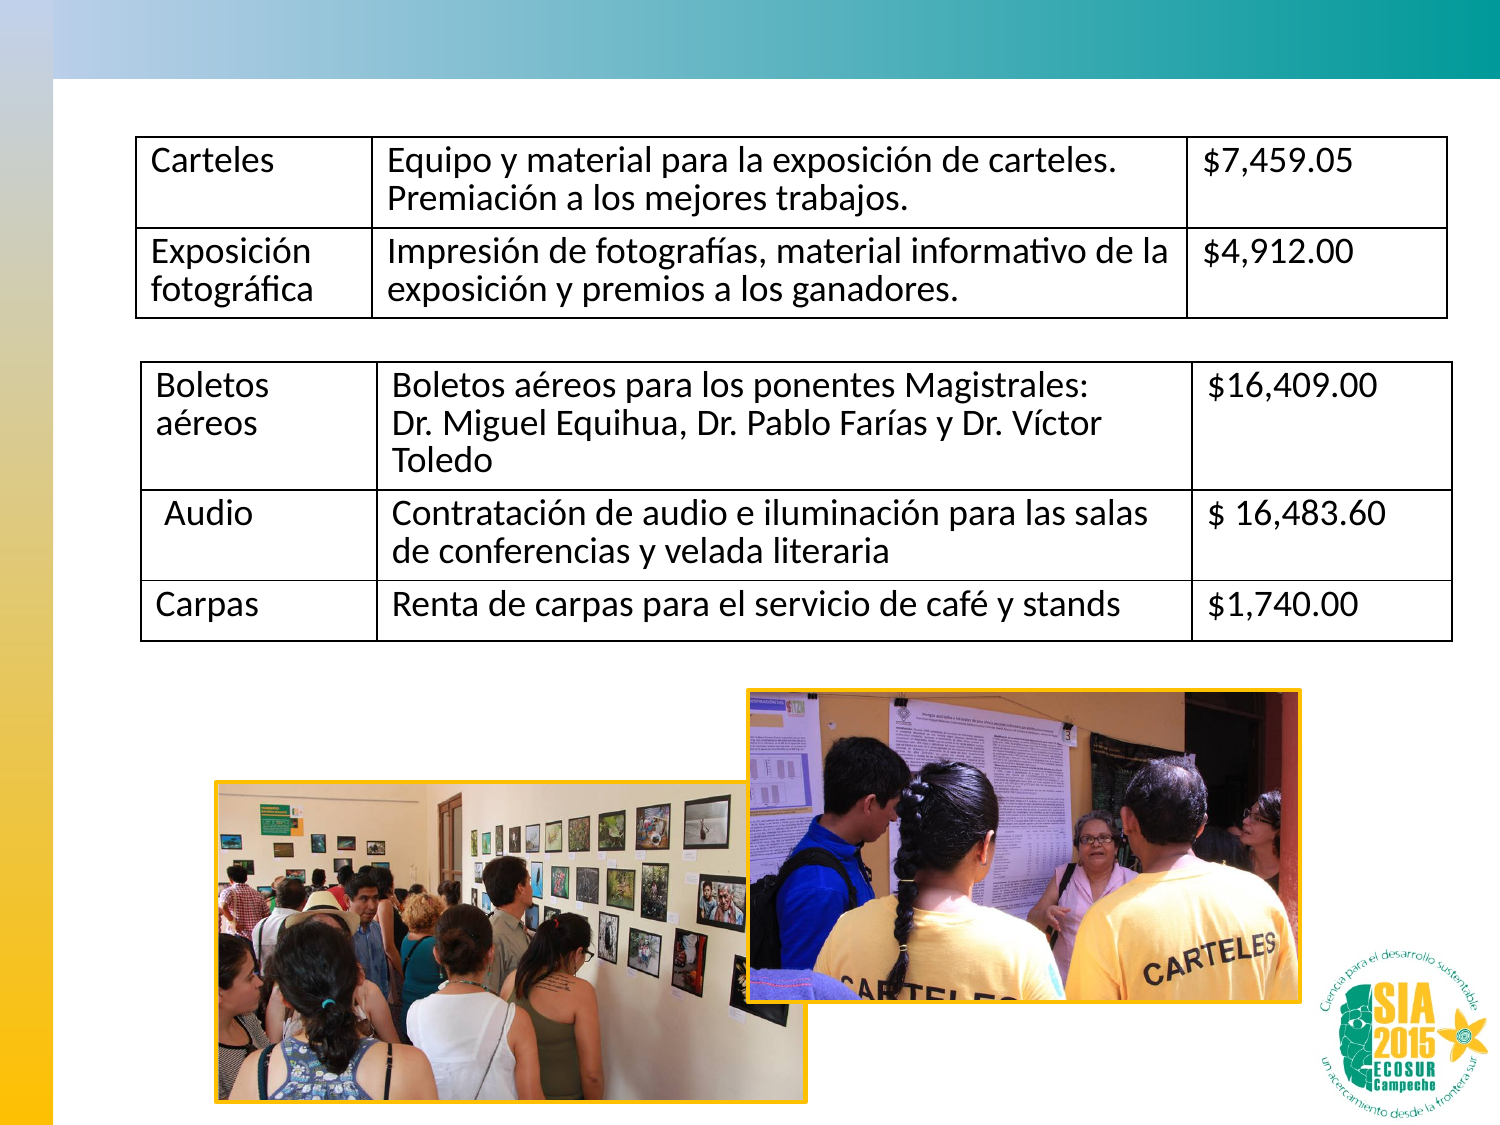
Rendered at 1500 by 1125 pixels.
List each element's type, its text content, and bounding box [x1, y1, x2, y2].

table_cell $ 16,483.60 [1193, 491, 1451, 580]
table_cell $1,740.00 [1193, 581, 1451, 640]
table_header $16,409.00 [1193, 363, 1451, 489]
text_box [0, 0, 55, 1125]
picture [1311, 941, 1496, 1125]
picture [218, 692, 1298, 1101]
table_cell Carpas [142, 581, 376, 640]
table_cell Exposición fotográfica [137, 229, 371, 317]
table_cell $4,912.00 [1188, 229, 1446, 317]
table_cell Contratación de audio e iluminación para las salas de conferencias y velada literaria [378, 491, 1191, 580]
table_header $7,459.05 [1188, 138, 1446, 227]
table_cell Audio [142, 491, 376, 580]
table_header Boletos aéreos para los ponentes Magistrales: Dr. Miguel Equihua, Dr. Pablo Farías y Dr. Víctor Toledo [378, 363, 1191, 489]
table_header Boletos aéreos [142, 363, 376, 489]
table_cell Renta de carpas para el servicio de café y stands [378, 581, 1191, 640]
table_cell Impresión de fotografías, material informativo de la exposición y premios a los ganadores. [373, 229, 1186, 317]
table_header Equipo y material para la exposición de carteles. Premiación a los mejores trabajos. [373, 138, 1186, 227]
table_header Carteles [137, 138, 371, 227]
text_box [55, 0, 1500, 80]
